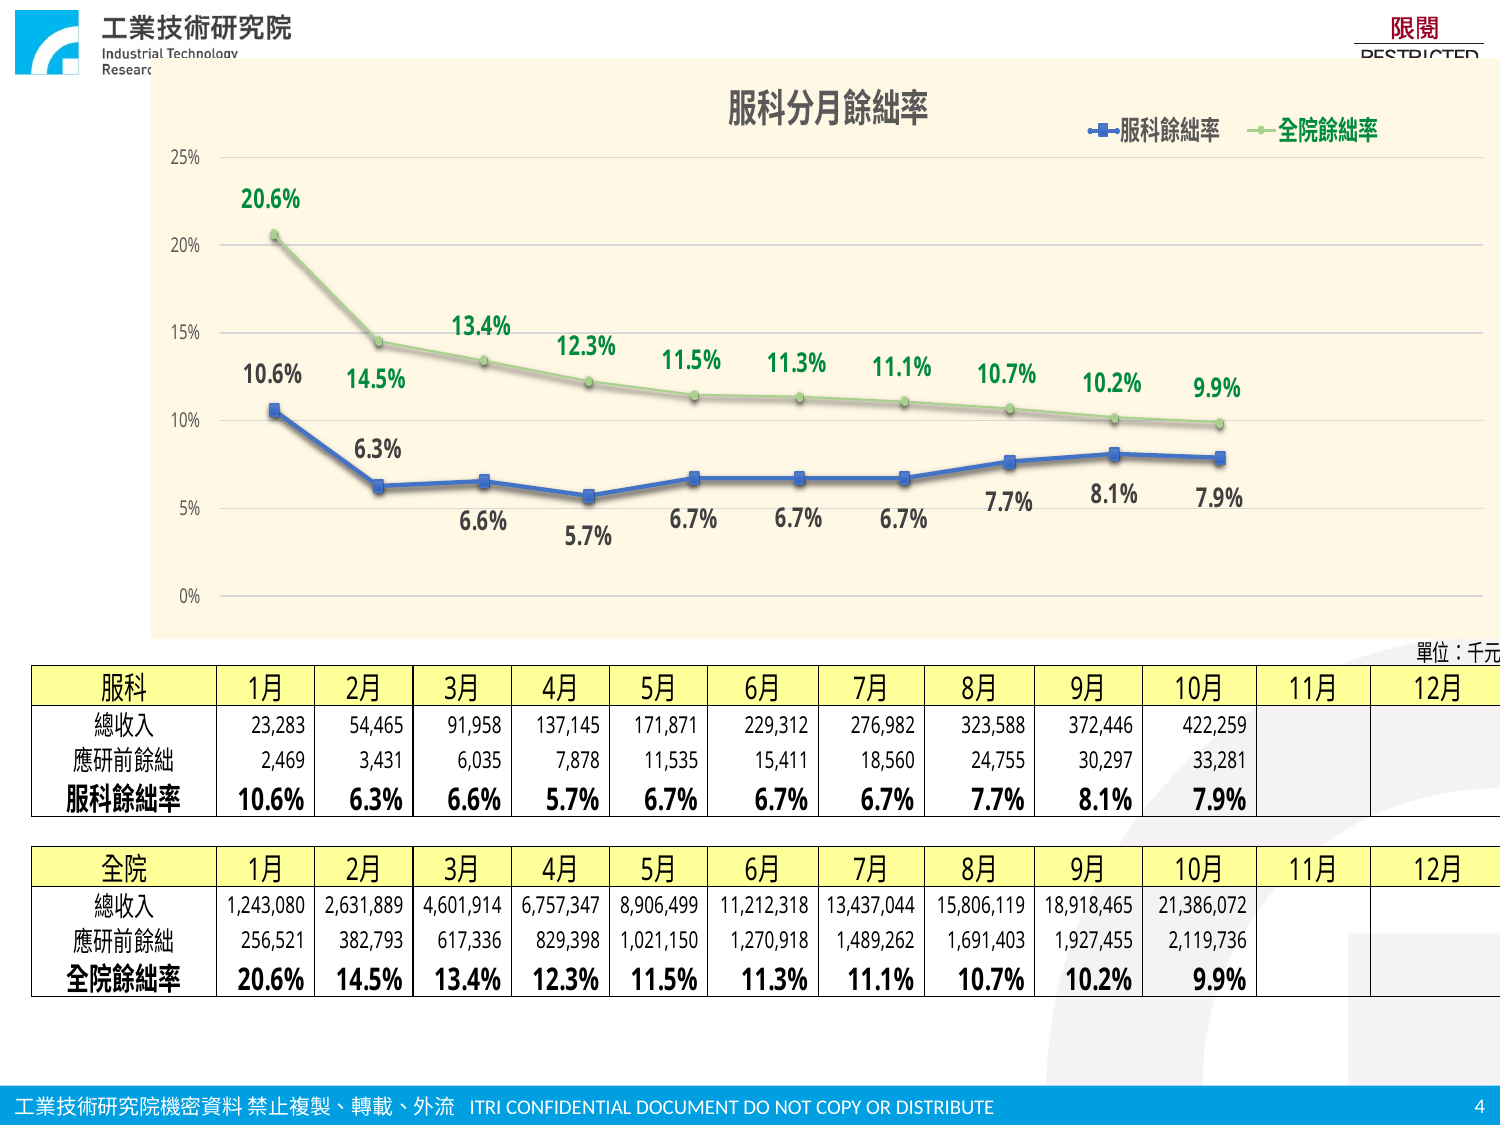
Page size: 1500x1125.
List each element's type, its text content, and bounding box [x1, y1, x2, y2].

picture [0, 10, 1500, 1085]
slide_number 4 [1431, 1085, 1500, 1125]
